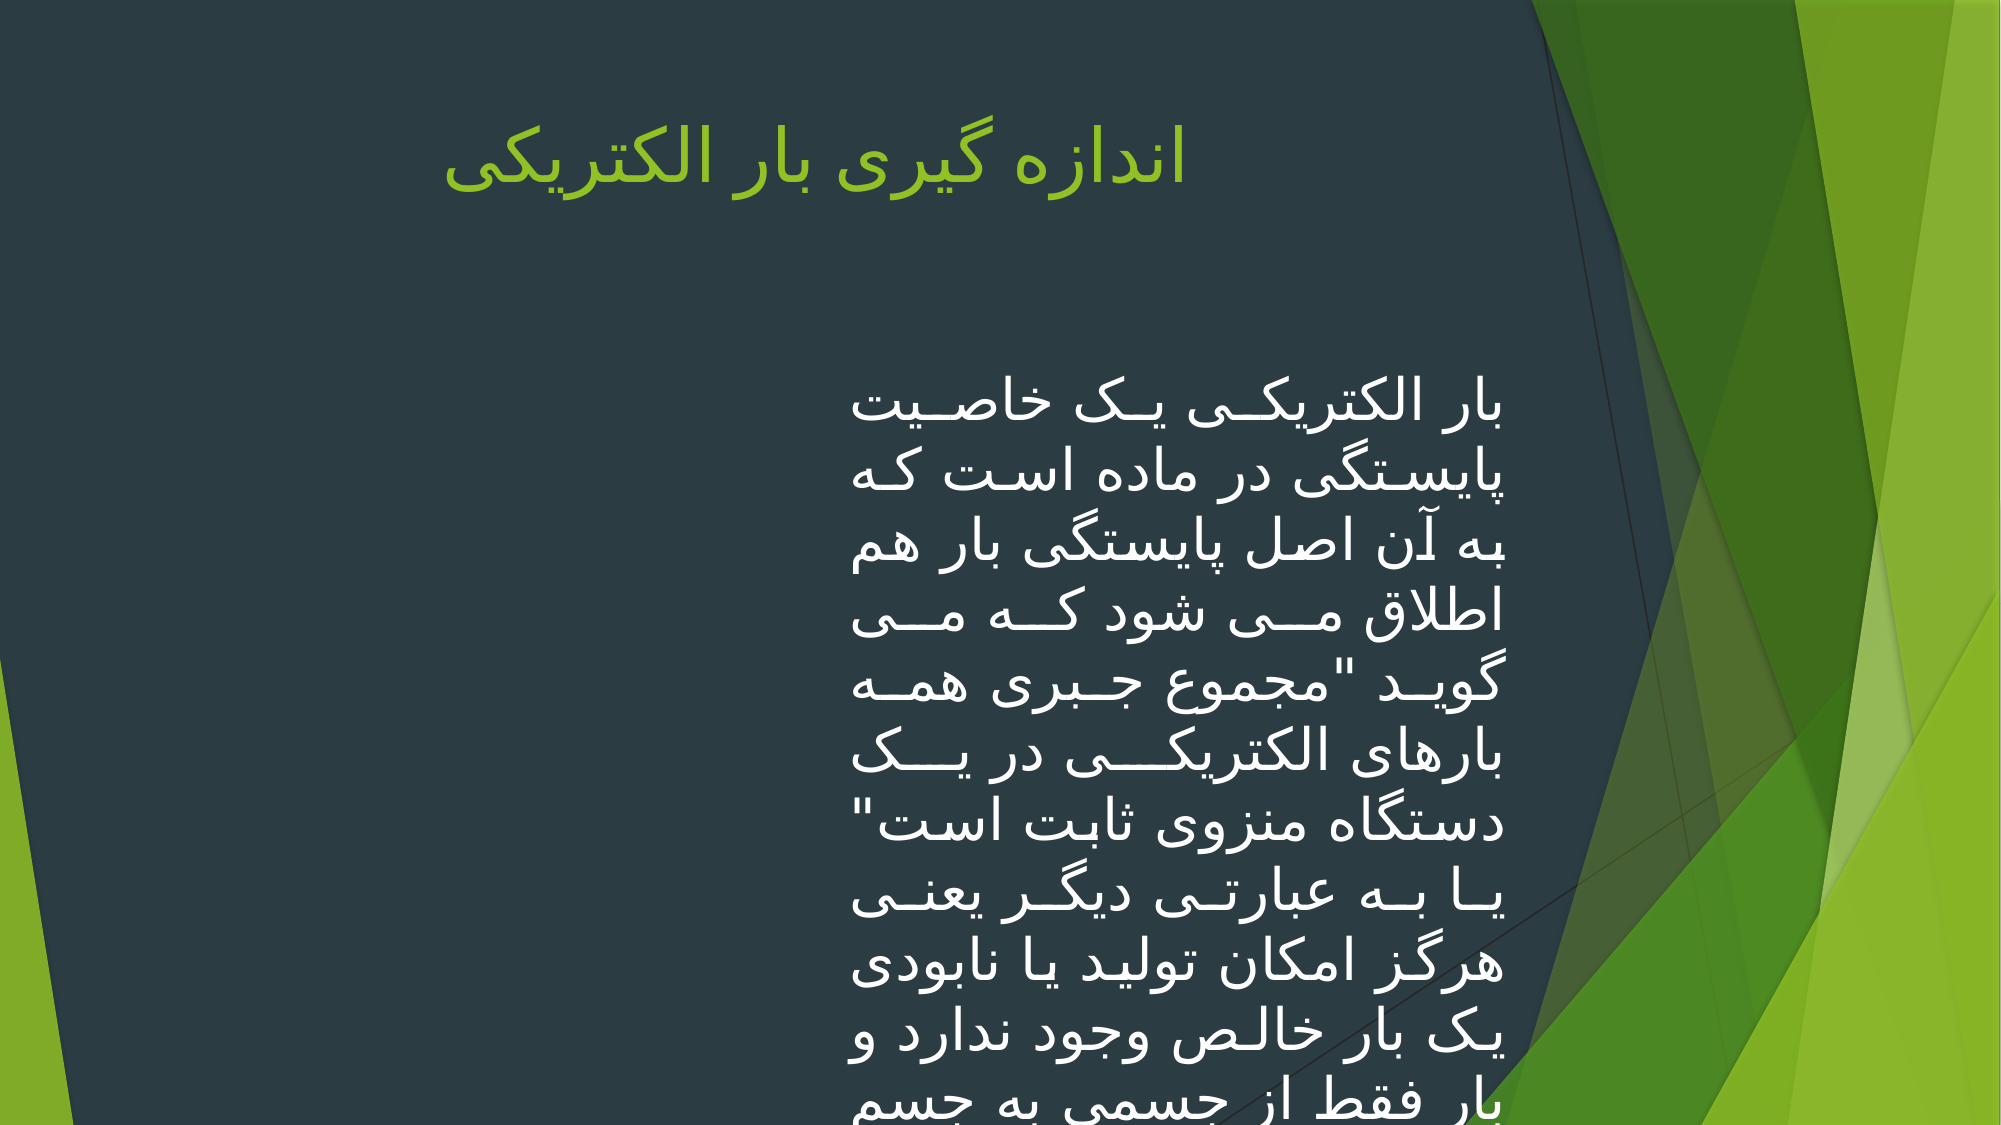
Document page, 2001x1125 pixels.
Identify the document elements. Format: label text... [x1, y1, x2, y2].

title اندازه گیری بار الکتریکی [111, 99, 1522, 317]
list بار الکتریکی یک خاصیت پایستگی در ماده است که به آن اصل پایستگی بار هم اطلاق می شود که می گوید "مجموع جبری همه بارهای الکتریکی در یک دستگاه منزوی ثابت است" یا به عبارتی دیگر یعنی هرگز امکان تولید یا نابودی یک بار خالص وجود ندارد و بار فقط از جسمی به جسم دیگر منتقل می شود؛ [834, 354, 1522, 992]
